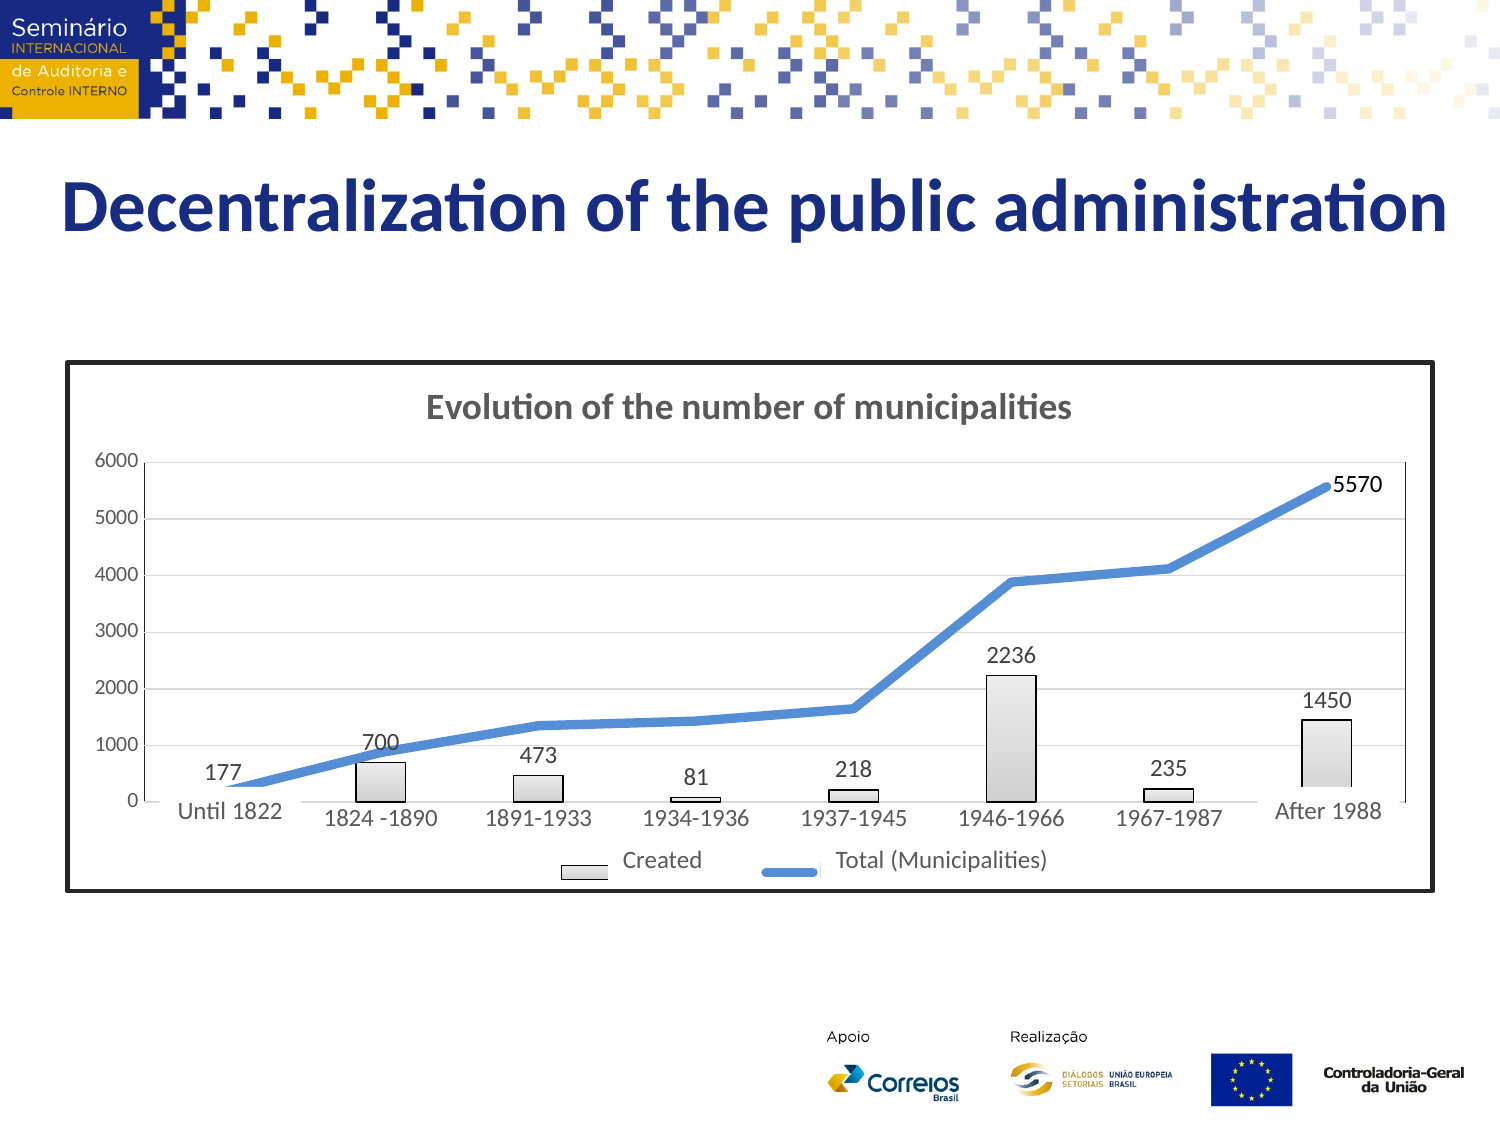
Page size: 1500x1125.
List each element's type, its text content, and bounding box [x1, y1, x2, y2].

picture [0, 0, 1500, 119]
picture [808, 1009, 1495, 1125]
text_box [64, 359, 1436, 894]
text_box Decentralization of the public administration [29, 148, 1483, 256]
